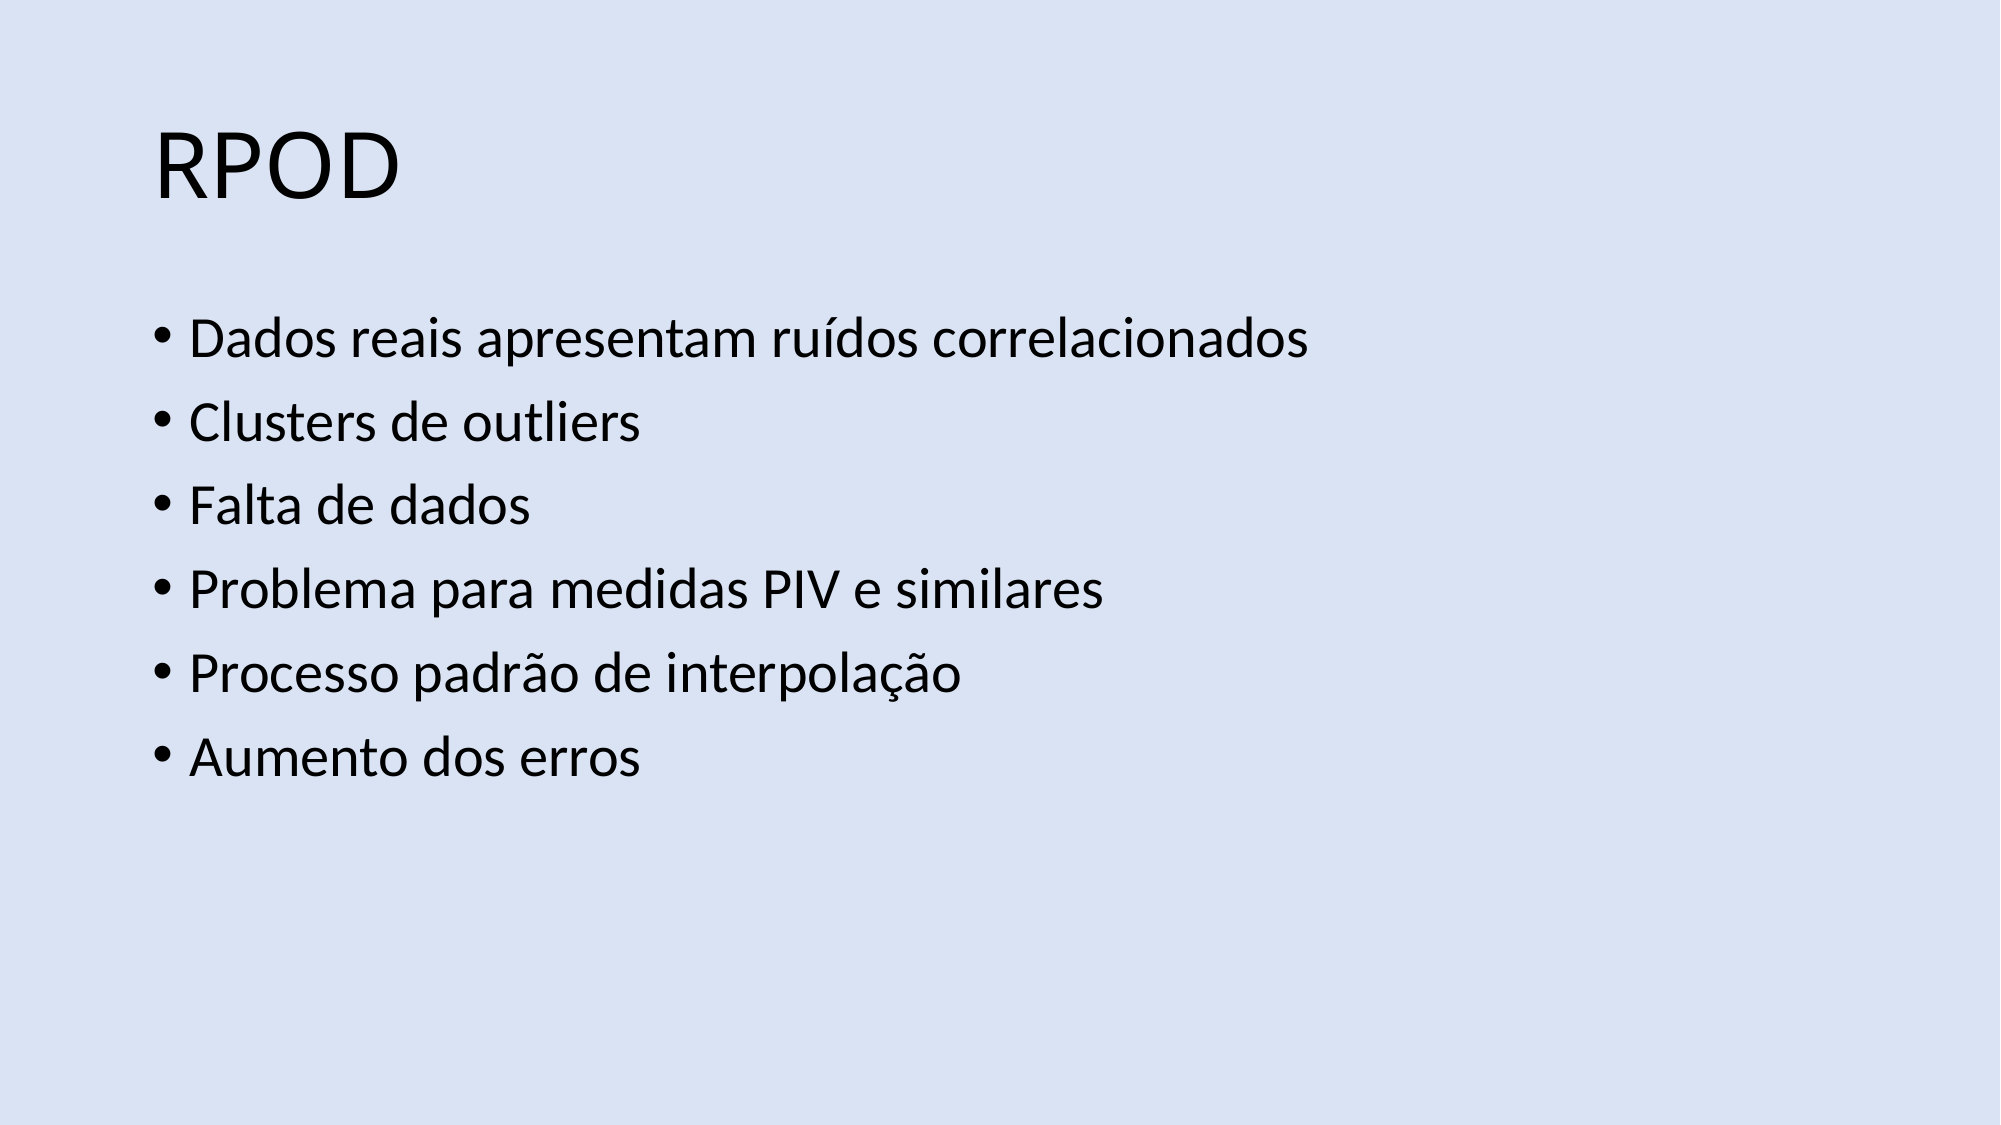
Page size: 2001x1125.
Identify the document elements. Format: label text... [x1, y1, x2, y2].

title RPOD [137, 59, 1863, 278]
list Dados reais apresentam ruídos correlacionados Clusters de outliers Falta de dados Problema para medidas PIV e similares Processo padrão de interpolação Aumento dos erros [137, 299, 1863, 1014]
